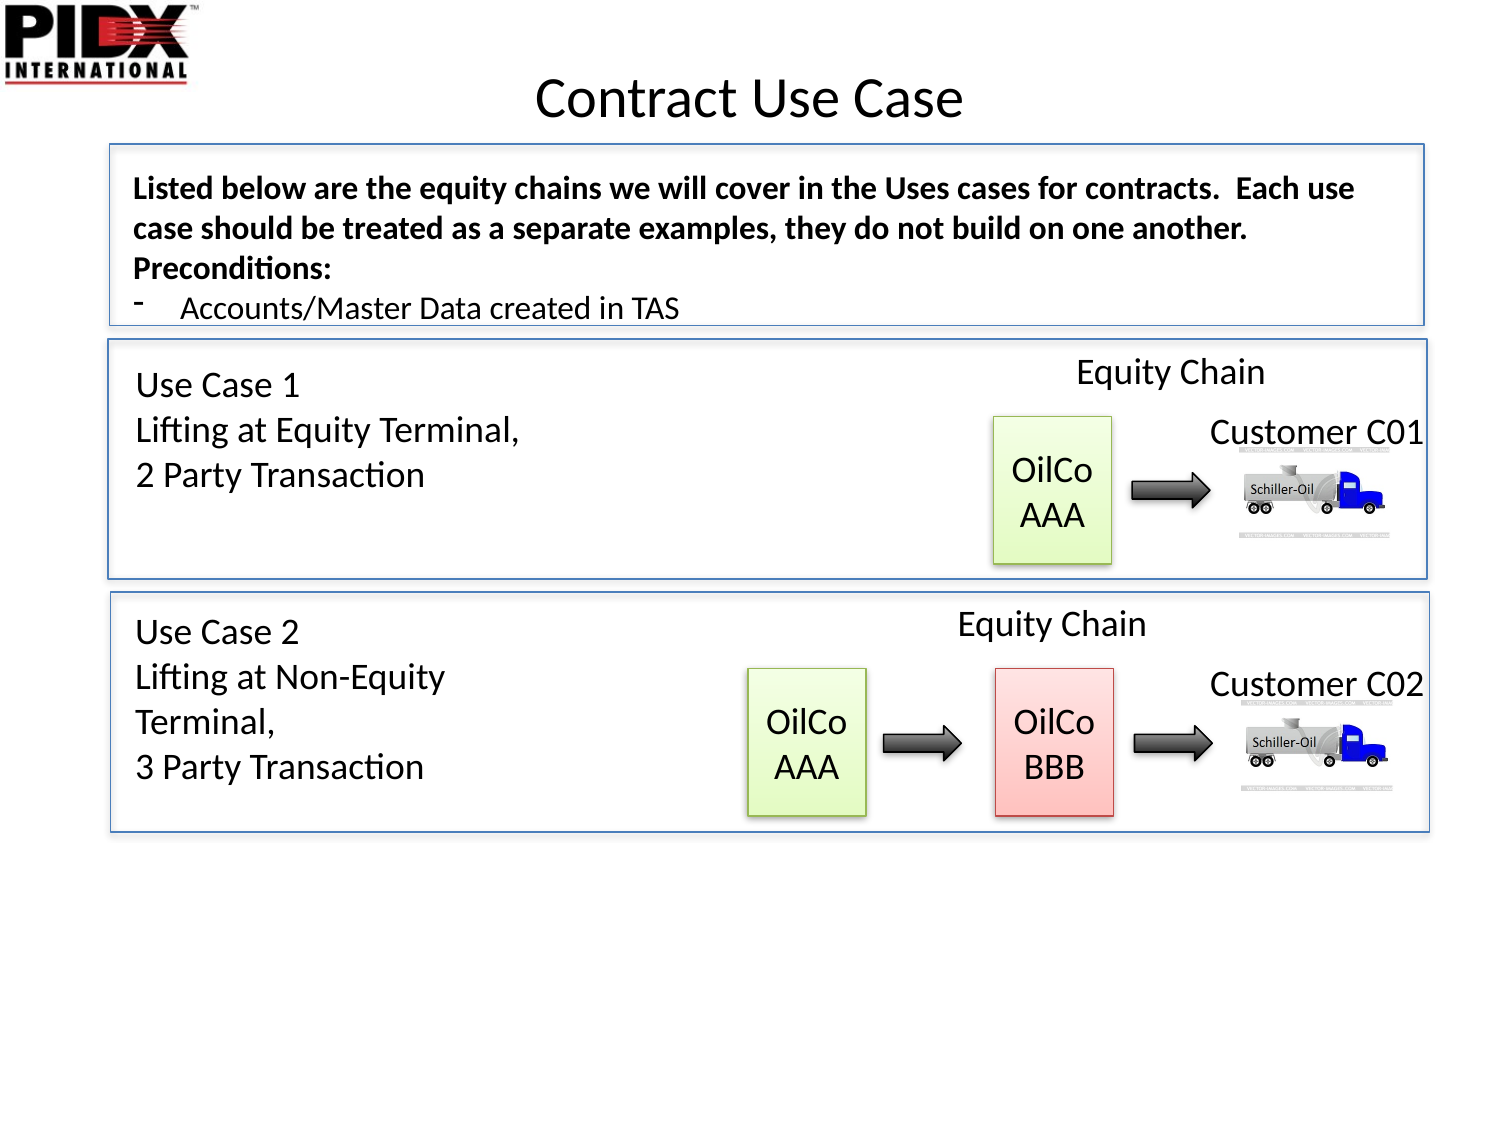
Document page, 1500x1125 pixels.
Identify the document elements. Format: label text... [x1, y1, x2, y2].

text_box [1131, 471, 1211, 509]
picture [0, 0, 205, 92]
text_box [1133, 724, 1213, 762]
text_box [107, 338, 1428, 580]
text_box [882, 724, 962, 762]
title Contract Use Case [75, 45, 1425, 145]
picture [1241, 689, 1394, 796]
text_box Equity Chain [942, 592, 1163, 652]
picture [1239, 436, 1392, 543]
text_box Use Case 1 Lifting at Equity Terminal, 2 Party Transaction [120, 352, 536, 503]
text_box Equity Chain [1061, 339, 1281, 400]
text_box [110, 591, 1430, 833]
text_box Use Case 2 Lifting at Non-Equity Terminal, 3 Party Transaction [120, 599, 470, 795]
text_box [109, 143, 1425, 326]
text_box Customer C02 [1195, 651, 1440, 712]
text_box Customer C01 [1195, 399, 1440, 460]
